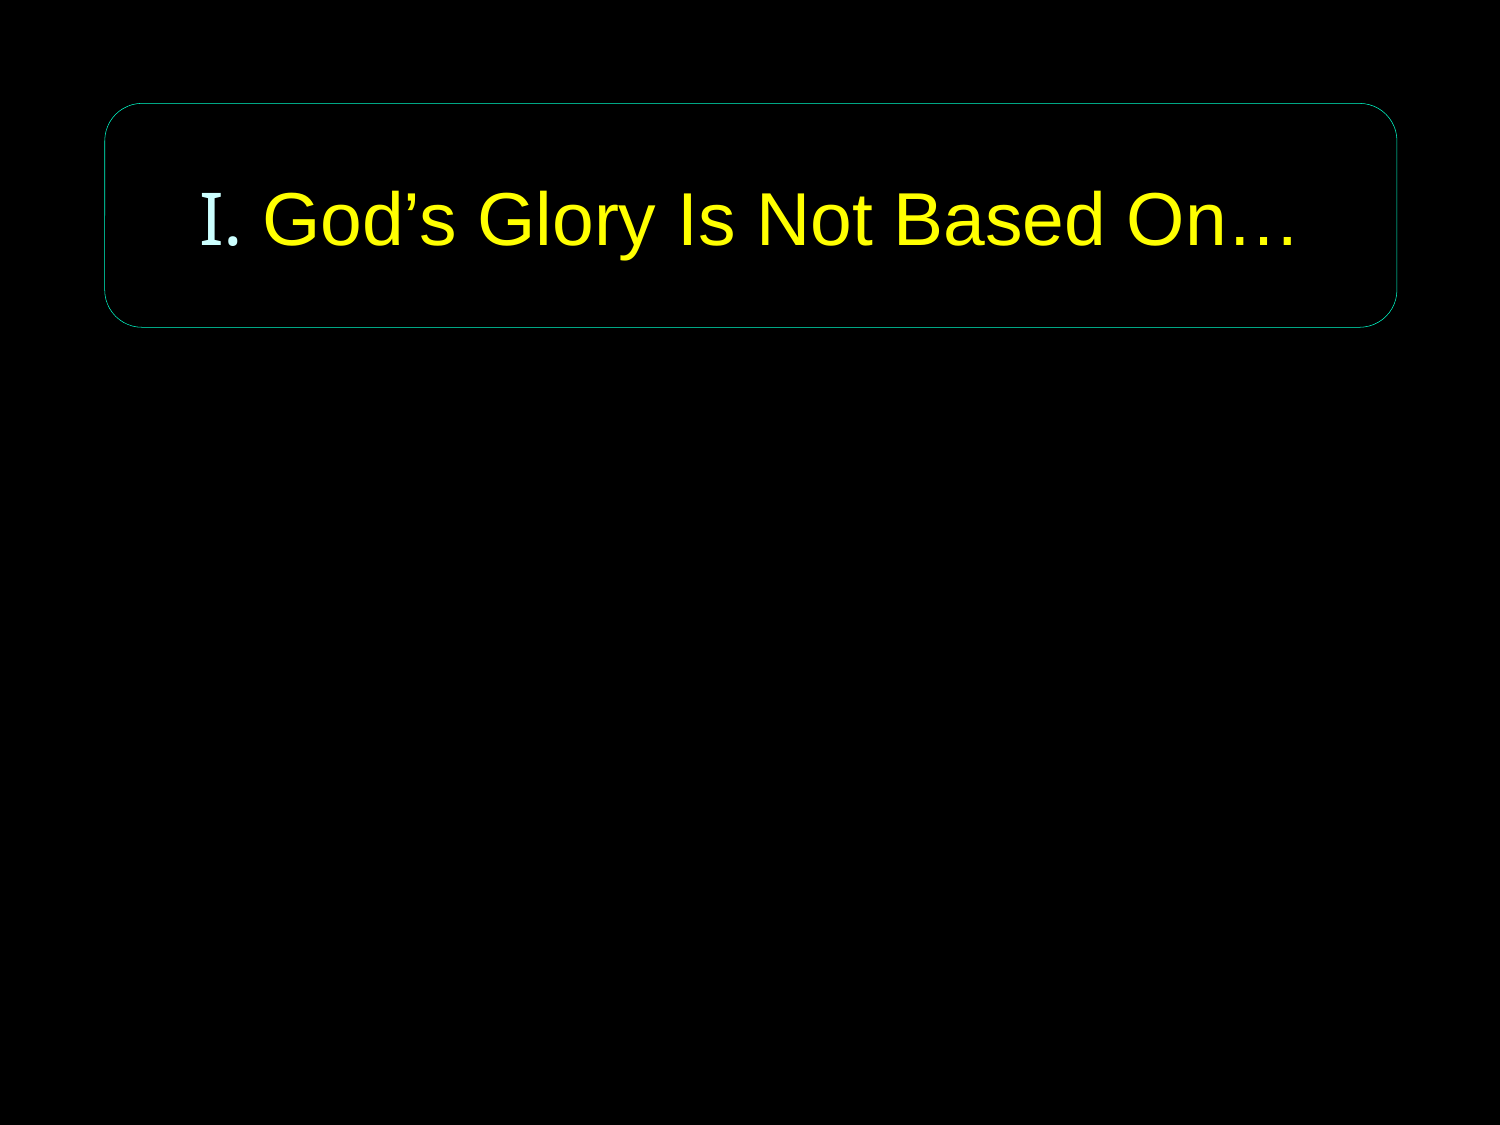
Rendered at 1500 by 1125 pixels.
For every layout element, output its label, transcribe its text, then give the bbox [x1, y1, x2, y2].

text_box I. God’s Glory Is Not Based On… [103, 102, 1398, 329]
